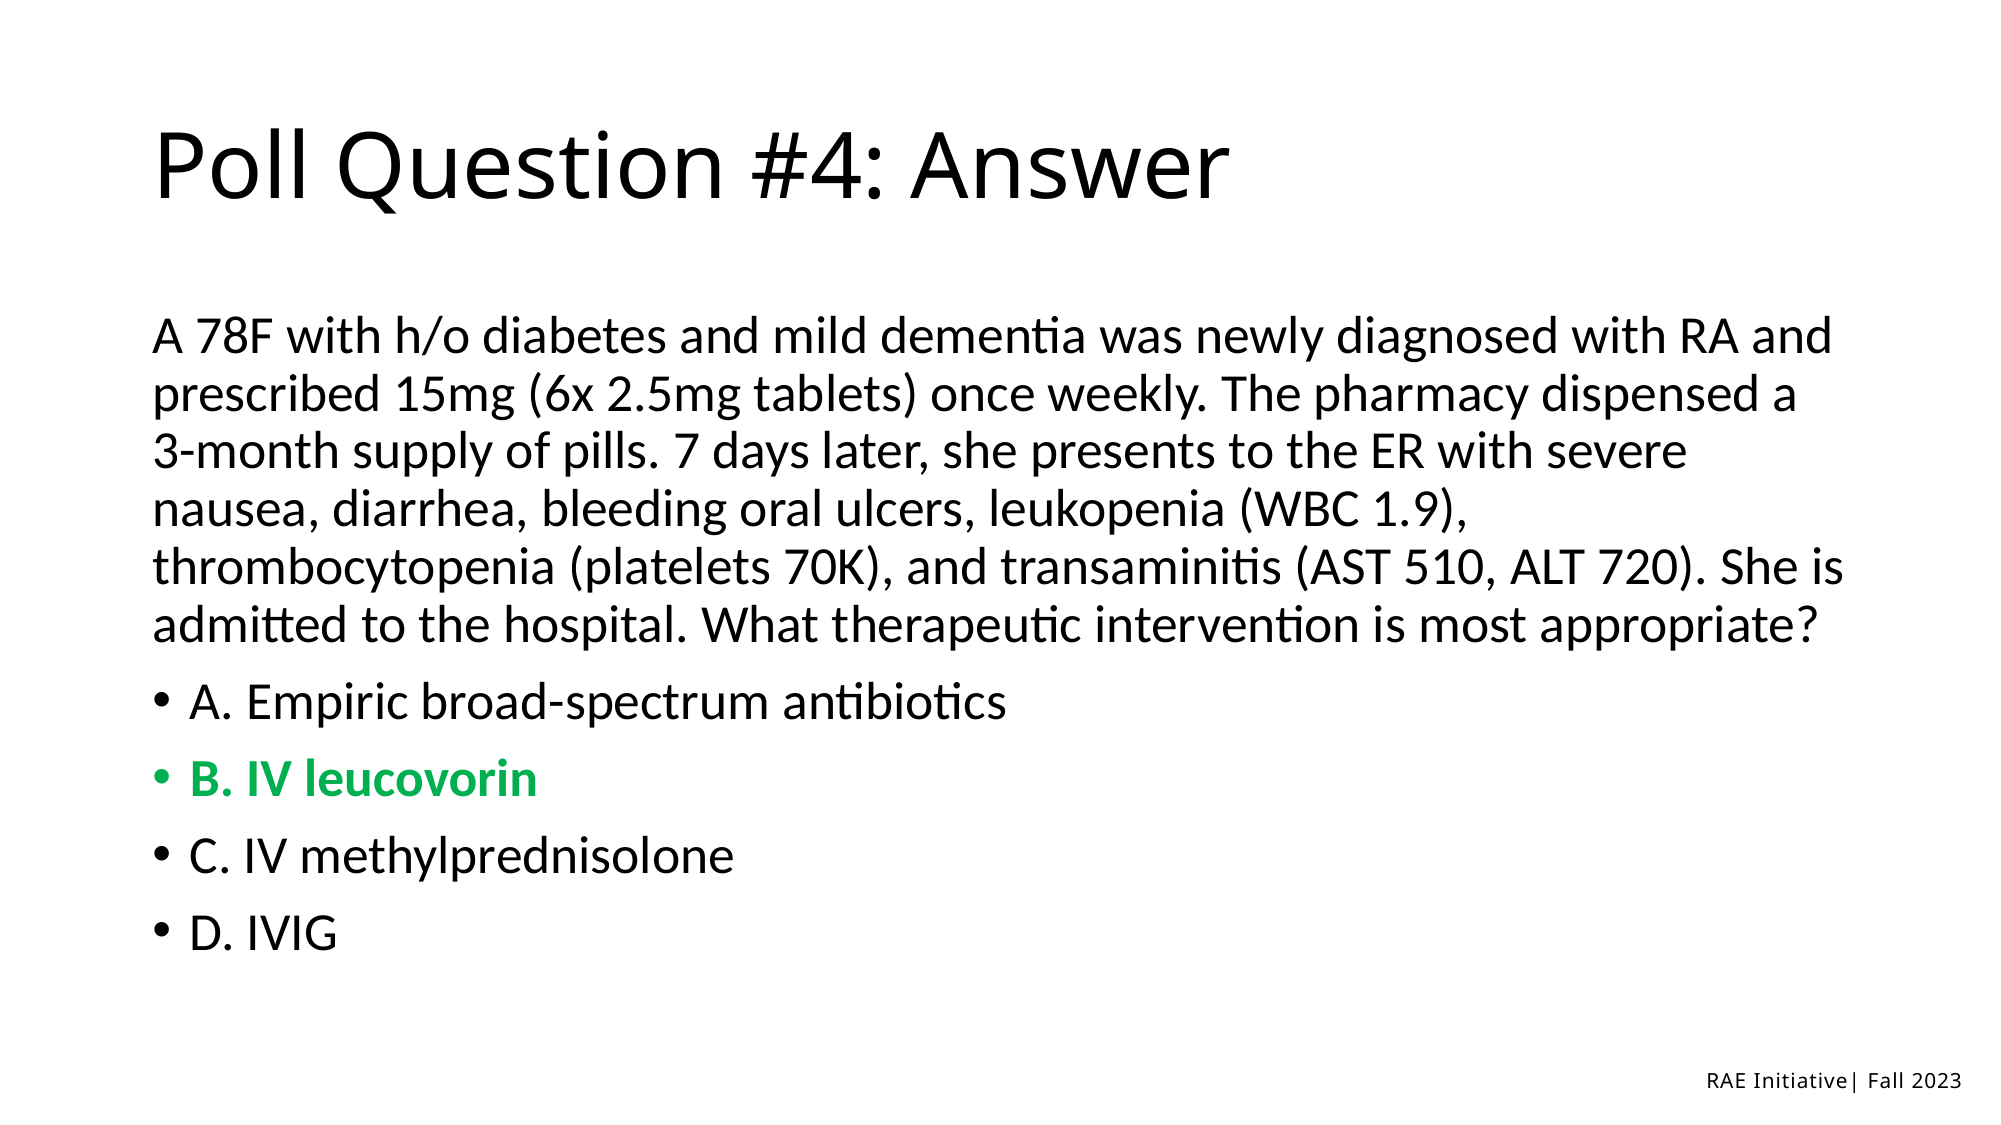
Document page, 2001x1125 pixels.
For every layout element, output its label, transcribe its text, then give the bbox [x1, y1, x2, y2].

text_box RAE Initiative| Fall 2023 [1588, 1068, 1962, 1094]
title Poll Question #4: Answer [137, 59, 1863, 278]
list A 78F with h/o diabetes and mild dementia was newly diagnosed with RA and prescribed 15mg (6x 2.5mg tablets) once weekly. The pharmacy dispensed a 3-month supply of pills. 7 days later, she presents to the ER with severe nausea, diarrhea, bleeding oral ulcers, leukopenia (WBC 1.9), thrombocytopenia (platelets 70K), and transaminitis (AST 510, ALT 720). She is admitted to the hospital. What therapeutic intervention is most appropriate? A. Empiric broad-spectrum antibiotics B. IV leucovorin C. IV methylprednisolone D. IVIG [137, 299, 1863, 1014]
